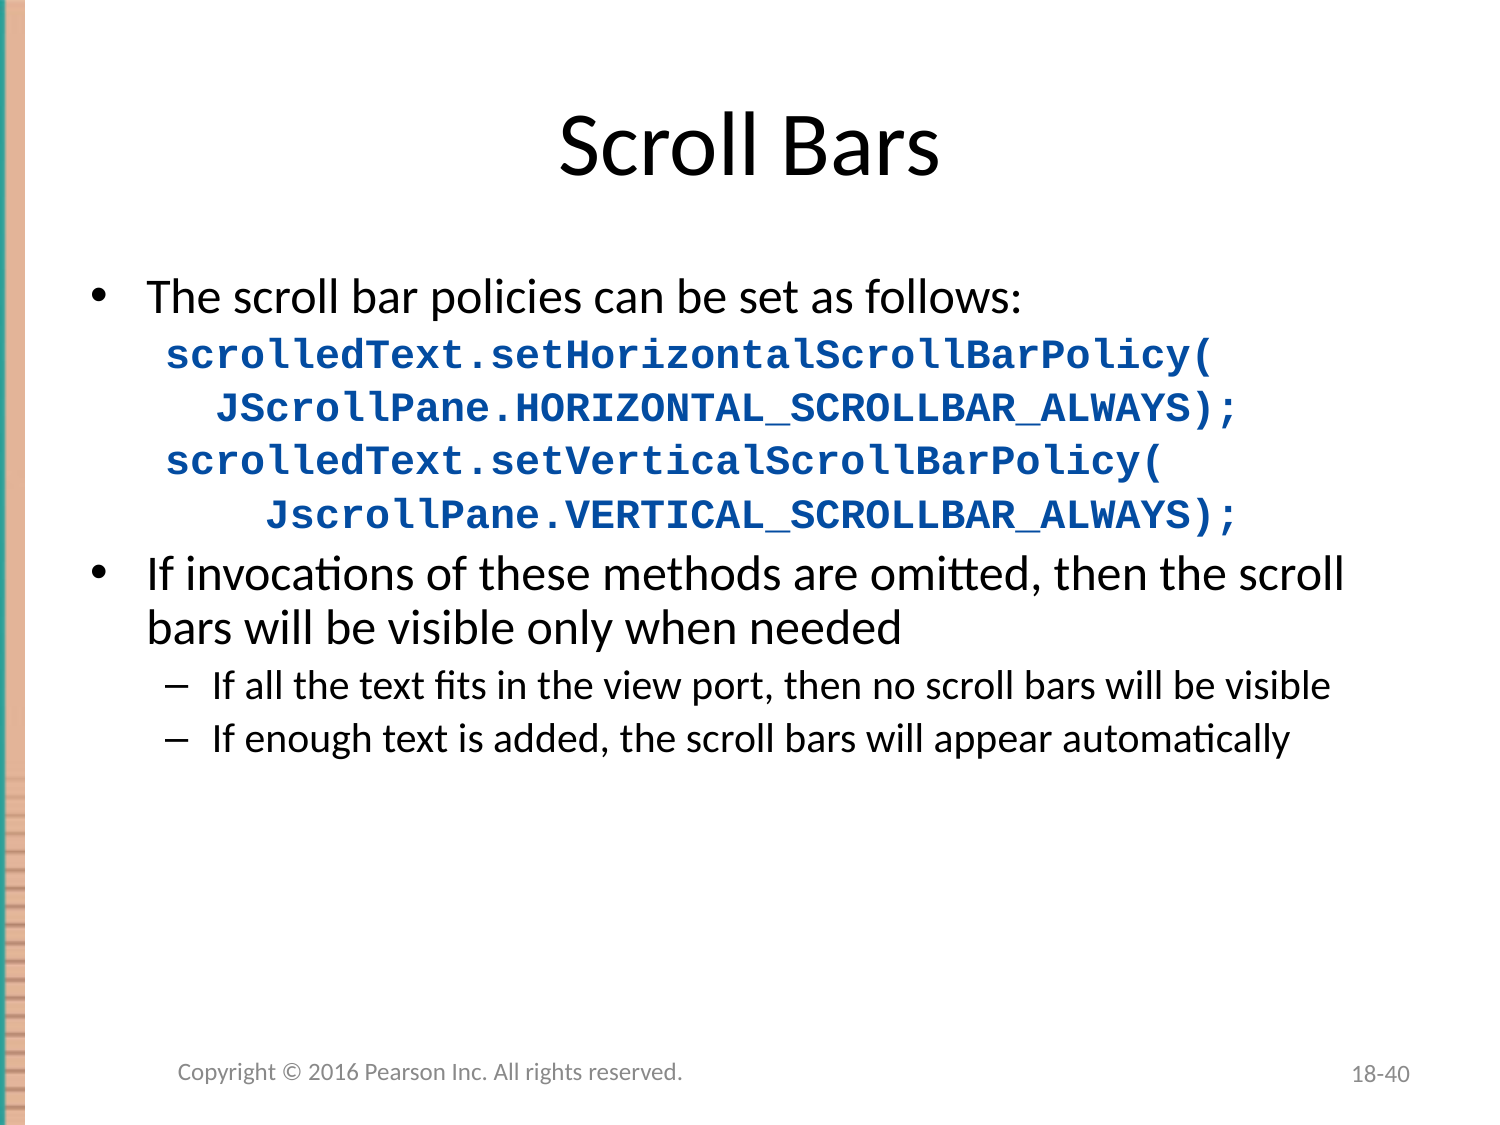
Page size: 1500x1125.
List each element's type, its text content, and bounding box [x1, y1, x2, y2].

title Scroll Bars [75, 45, 1425, 233]
picture [0, 0, 25, 1125]
list The scroll bar policies can be set as follows: scrolledText.setHorizontalScrollBarPolicy( JScrollPane.HORIZONTAL_SCROLLBAR_ALWAYS); scrolledText.setVerticalScrollBarPolicy( JscrollPane.VERTICAL_SCROLLBAR_ALWAYS); If invocations of these methods are omitted, then the scroll bars will be visible only when needed If all the text fits in the view port, then no scroll bars will be visible If enough text is added, the scroll bars will appear automatically [75, 262, 1425, 1005]
slide_number 18-40 [1074, 1042, 1425, 1103]
footer Copyright © 2016 Pearson Inc. All rights reserved. [75, 1040, 788, 1100]
